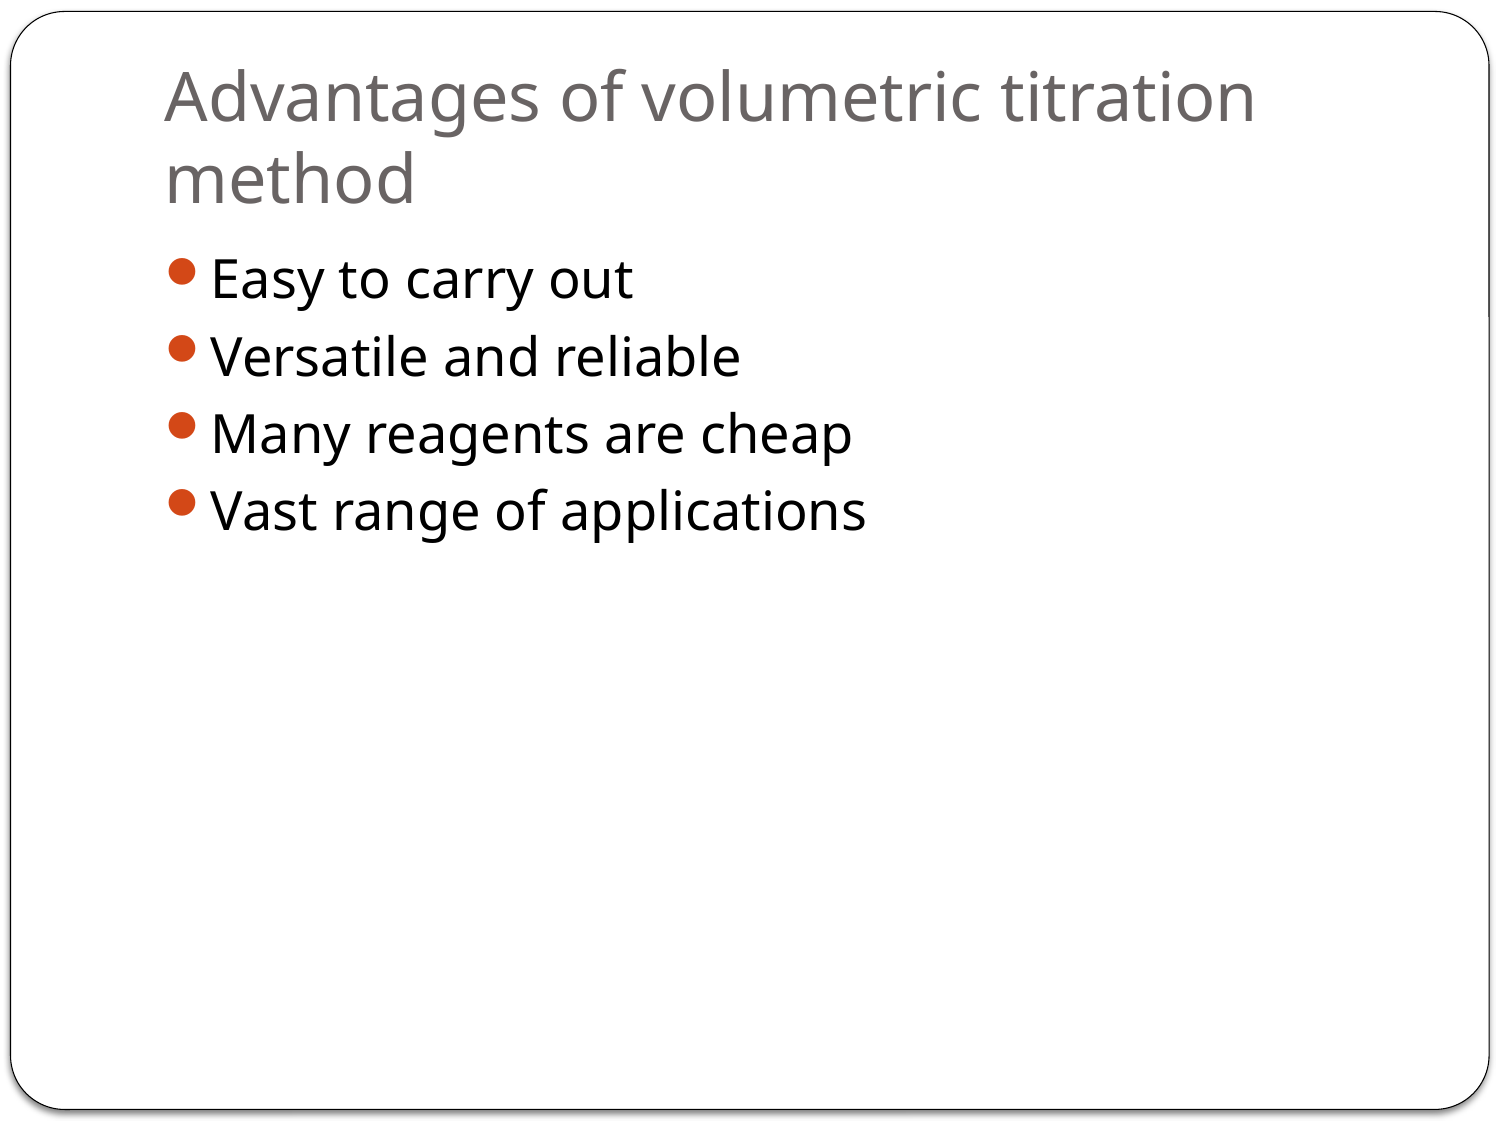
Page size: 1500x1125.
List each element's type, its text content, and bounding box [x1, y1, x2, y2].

list Easy to carry out Versatile and reliable Many reagents are cheap Vast range of applications [150, 237, 1425, 988]
title Advantages of volumetric titration method [150, 45, 1425, 233]
